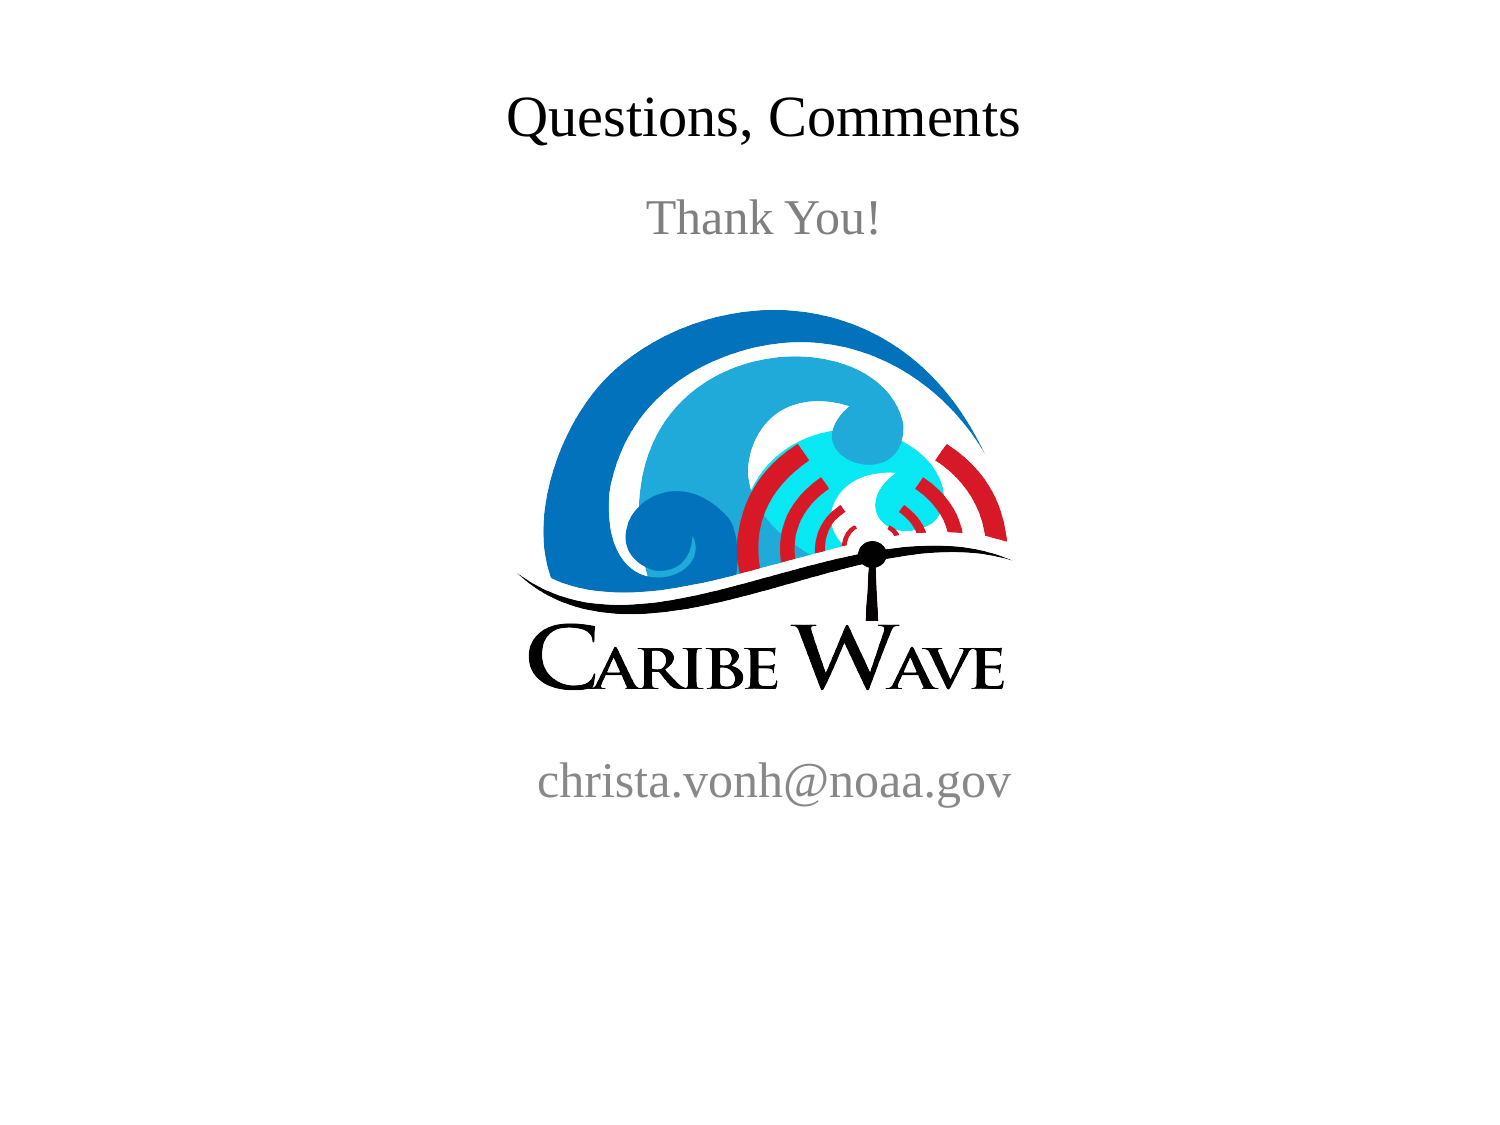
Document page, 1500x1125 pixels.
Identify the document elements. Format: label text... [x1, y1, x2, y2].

picture [515, 303, 1014, 699]
text_box Questions, Comments [463, 70, 1064, 156]
text_box Thank You! [626, 176, 902, 252]
text_box christa.vonh@noaa.gov [249, 740, 1300, 816]
